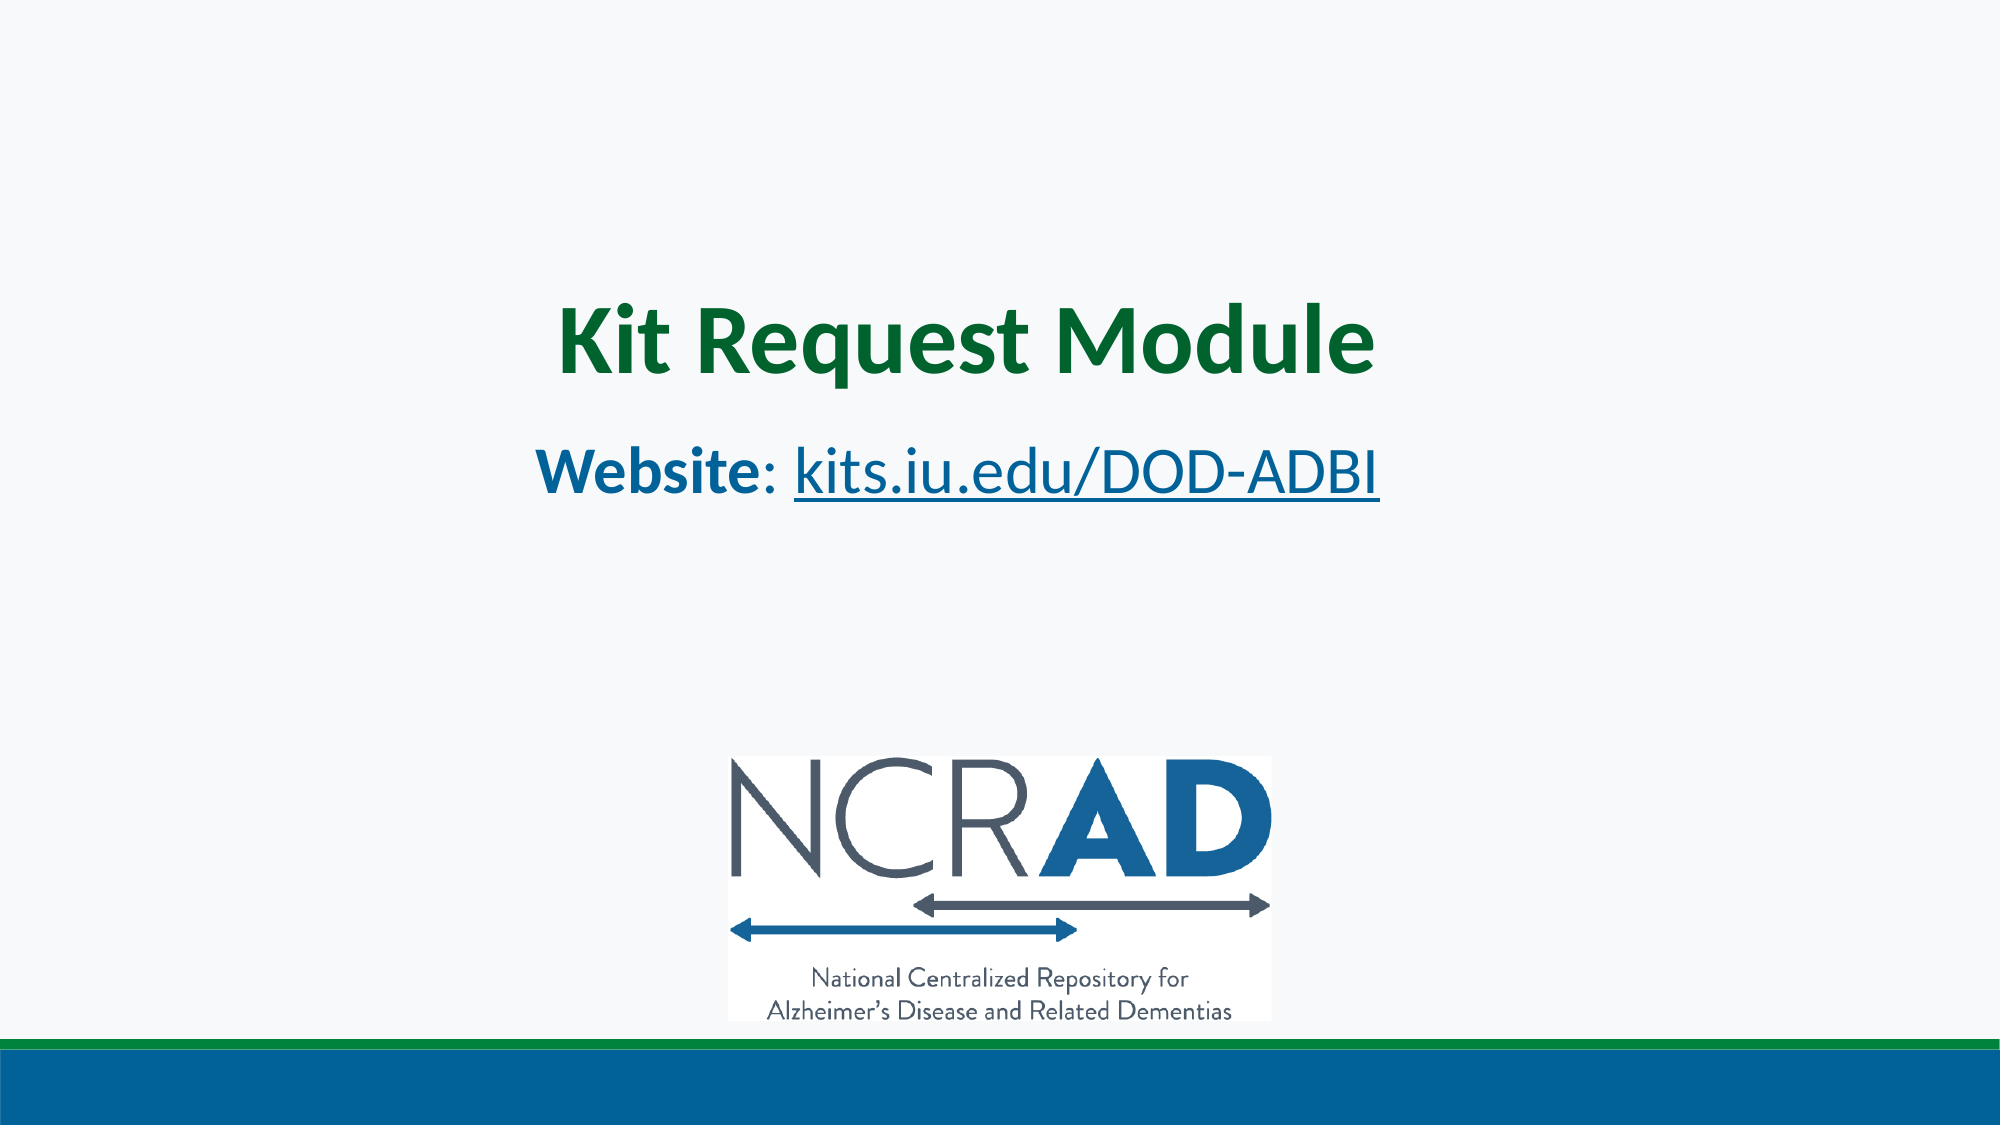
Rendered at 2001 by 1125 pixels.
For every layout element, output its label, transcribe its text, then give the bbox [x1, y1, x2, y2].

text_box Website: kits.iu.edu/DOD-ADBI [505, 419, 1801, 515]
picture [727, 756, 1272, 1021]
title Kit Request Module [543, 266, 2000, 469]
